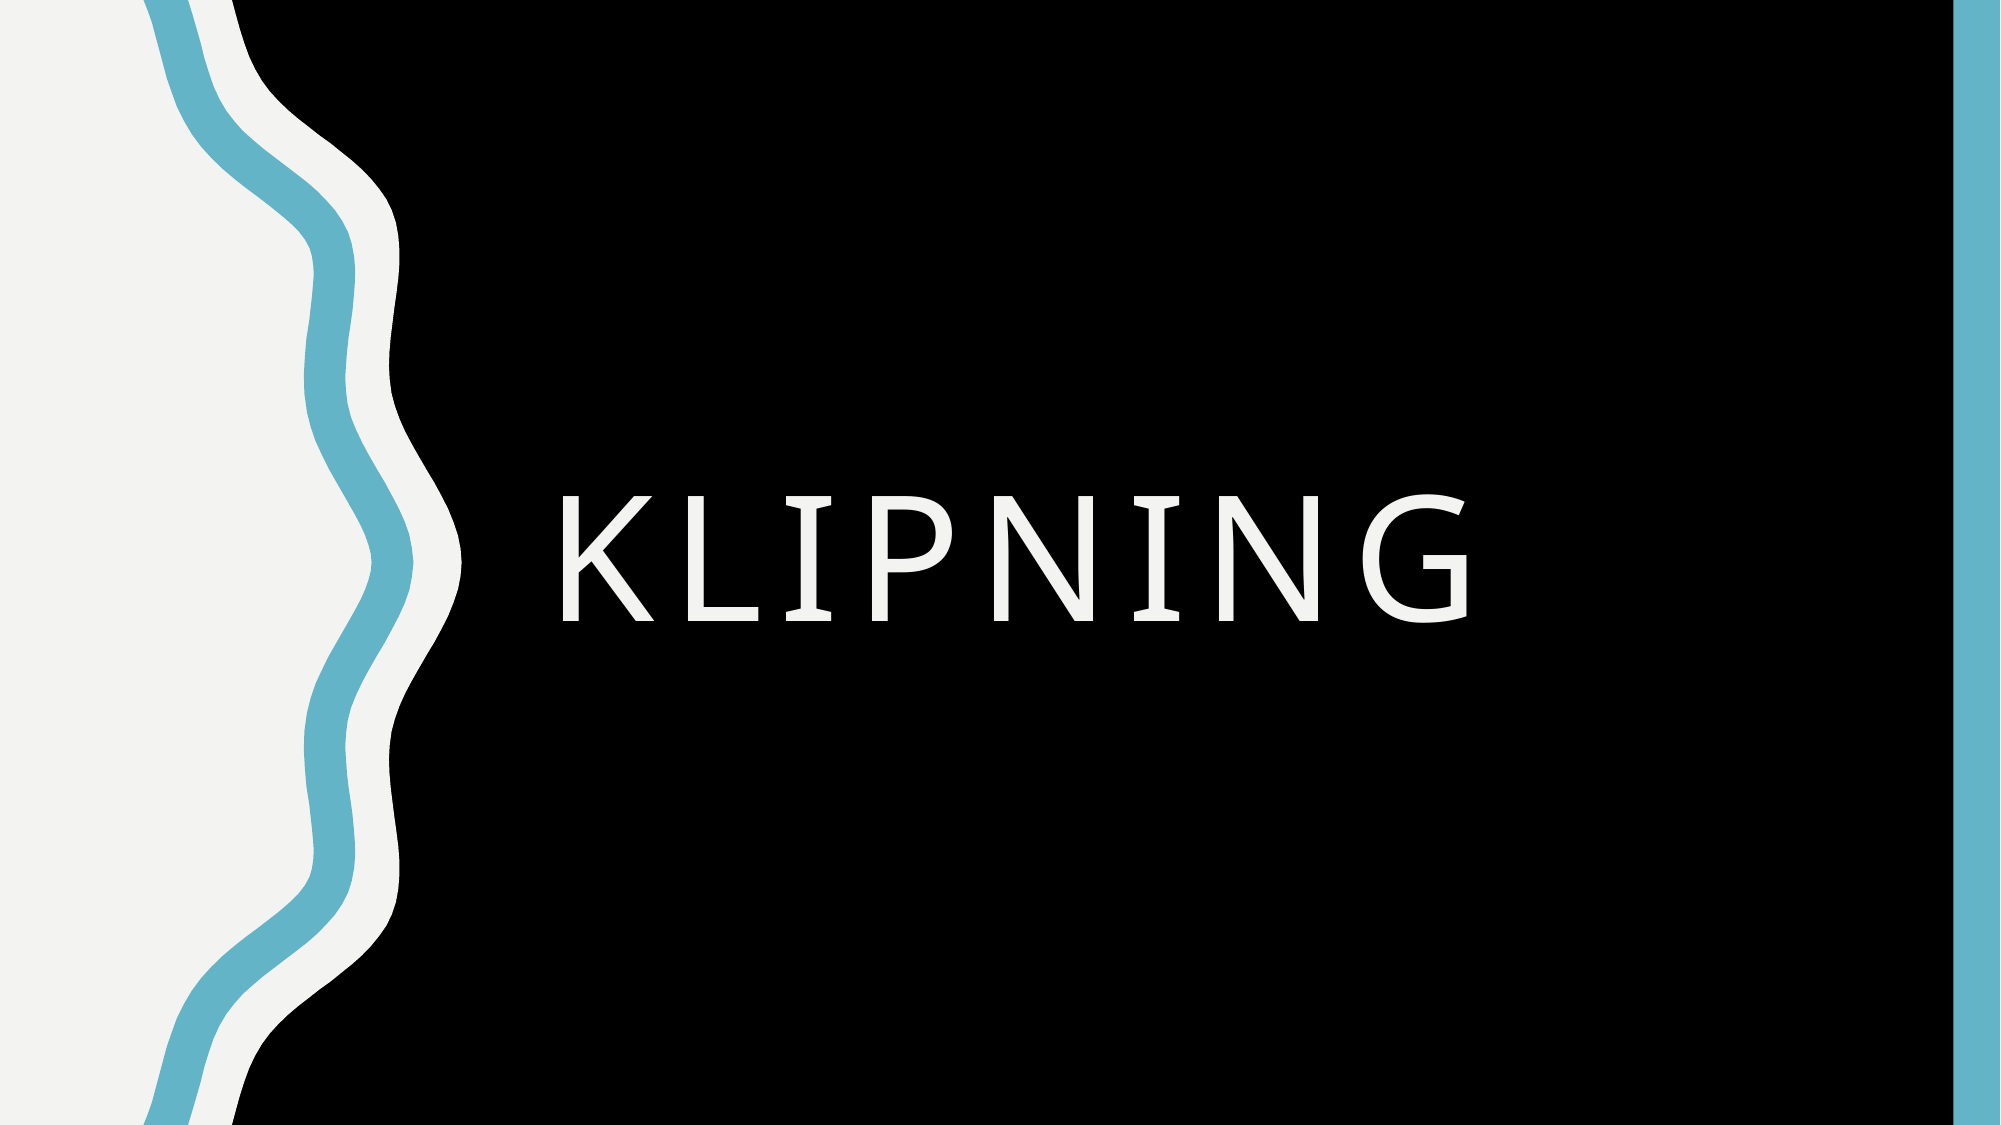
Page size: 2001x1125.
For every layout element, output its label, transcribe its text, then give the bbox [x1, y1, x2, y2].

title Klipning [531, 0, 1875, 667]
